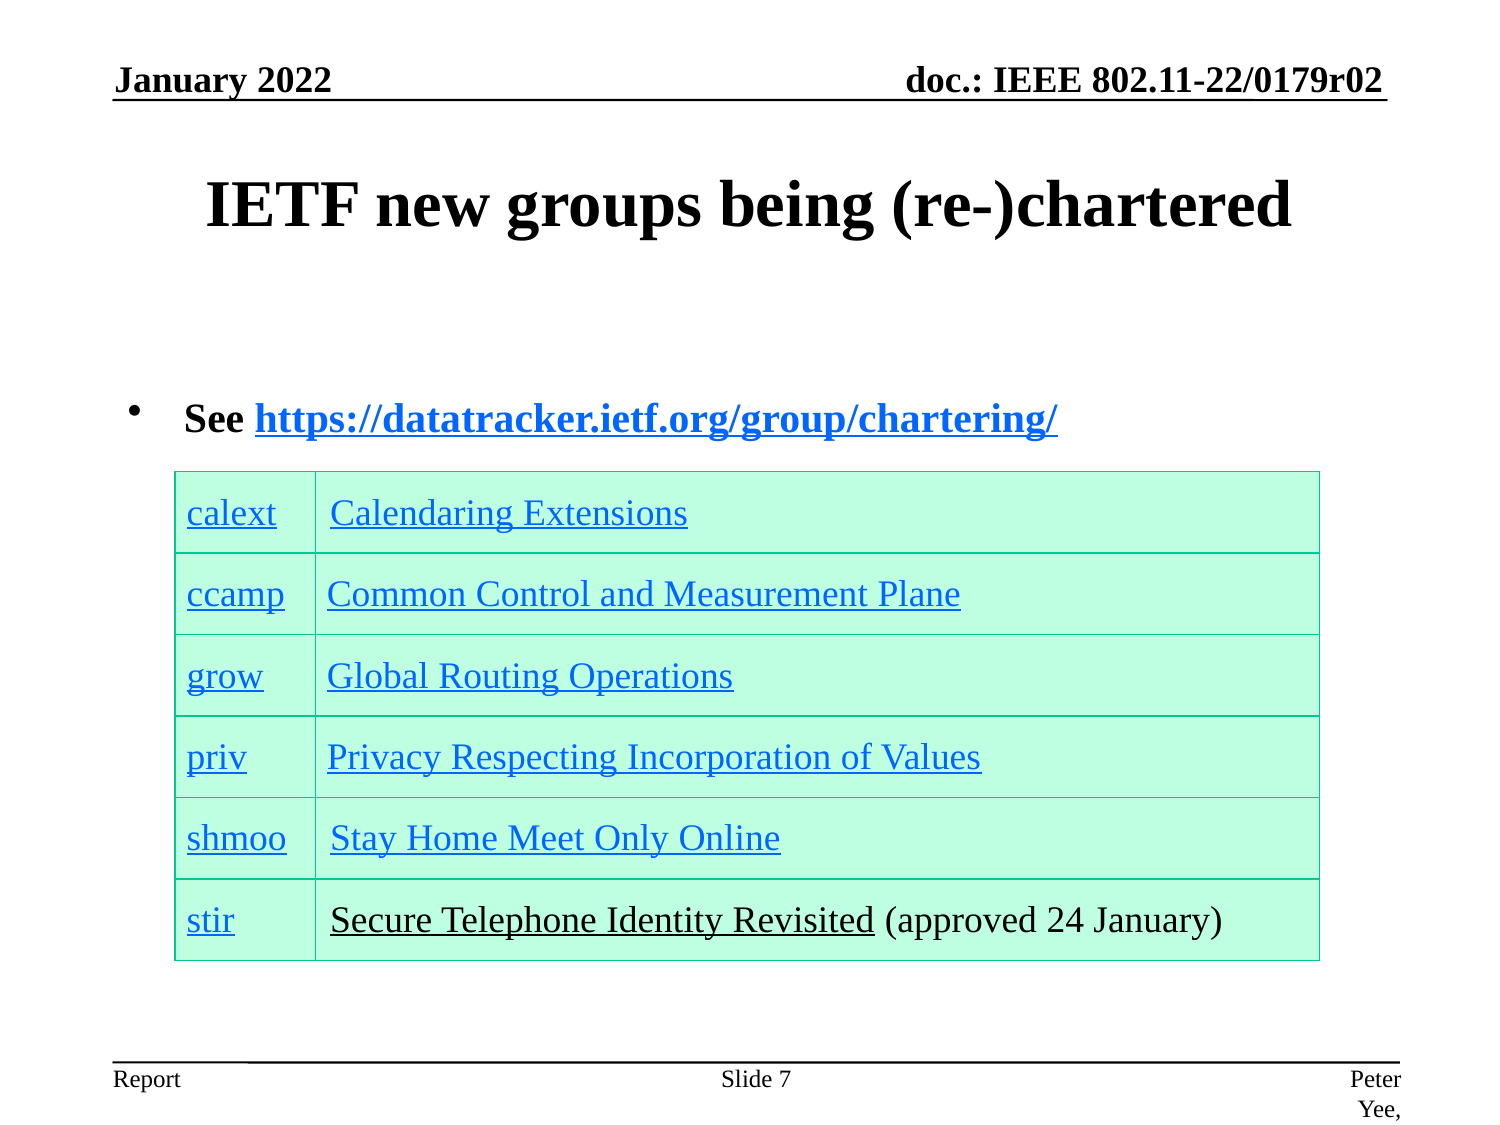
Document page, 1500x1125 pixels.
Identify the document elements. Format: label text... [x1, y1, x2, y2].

slide_number Slide 7 [712, 1062, 800, 1093]
table_cell shmoo [176, 798, 315, 878]
table_cell grow [176, 635, 315, 715]
footer Peter Yee, AKAYLA [1325, 1062, 1402, 1093]
table_header Calendaring Extensions [316, 472, 1319, 552]
title IETF new groups being (re-)chartered [112, 112, 1388, 288]
table_cell priv [176, 717, 315, 797]
table_cell ccamp [176, 554, 315, 634]
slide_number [114, 54, 425, 100]
table_cell Common Control and Measurement Plane [316, 554, 1319, 634]
table_cell Global Routing Operations [316, 635, 1319, 715]
table_cell Secure Telephone Identity Revisited (approved 24 January) [316, 880, 1319, 960]
table_cell stir [176, 880, 315, 960]
table_header calext [176, 472, 315, 552]
table_cell Privacy Respecting Incorporation of Values [316, 717, 1319, 797]
table_cell Stay Home Meet Only Online [316, 798, 1319, 878]
list See https://datatracker.ietf.org/group/chartering/ [112, 324, 1388, 1000]
